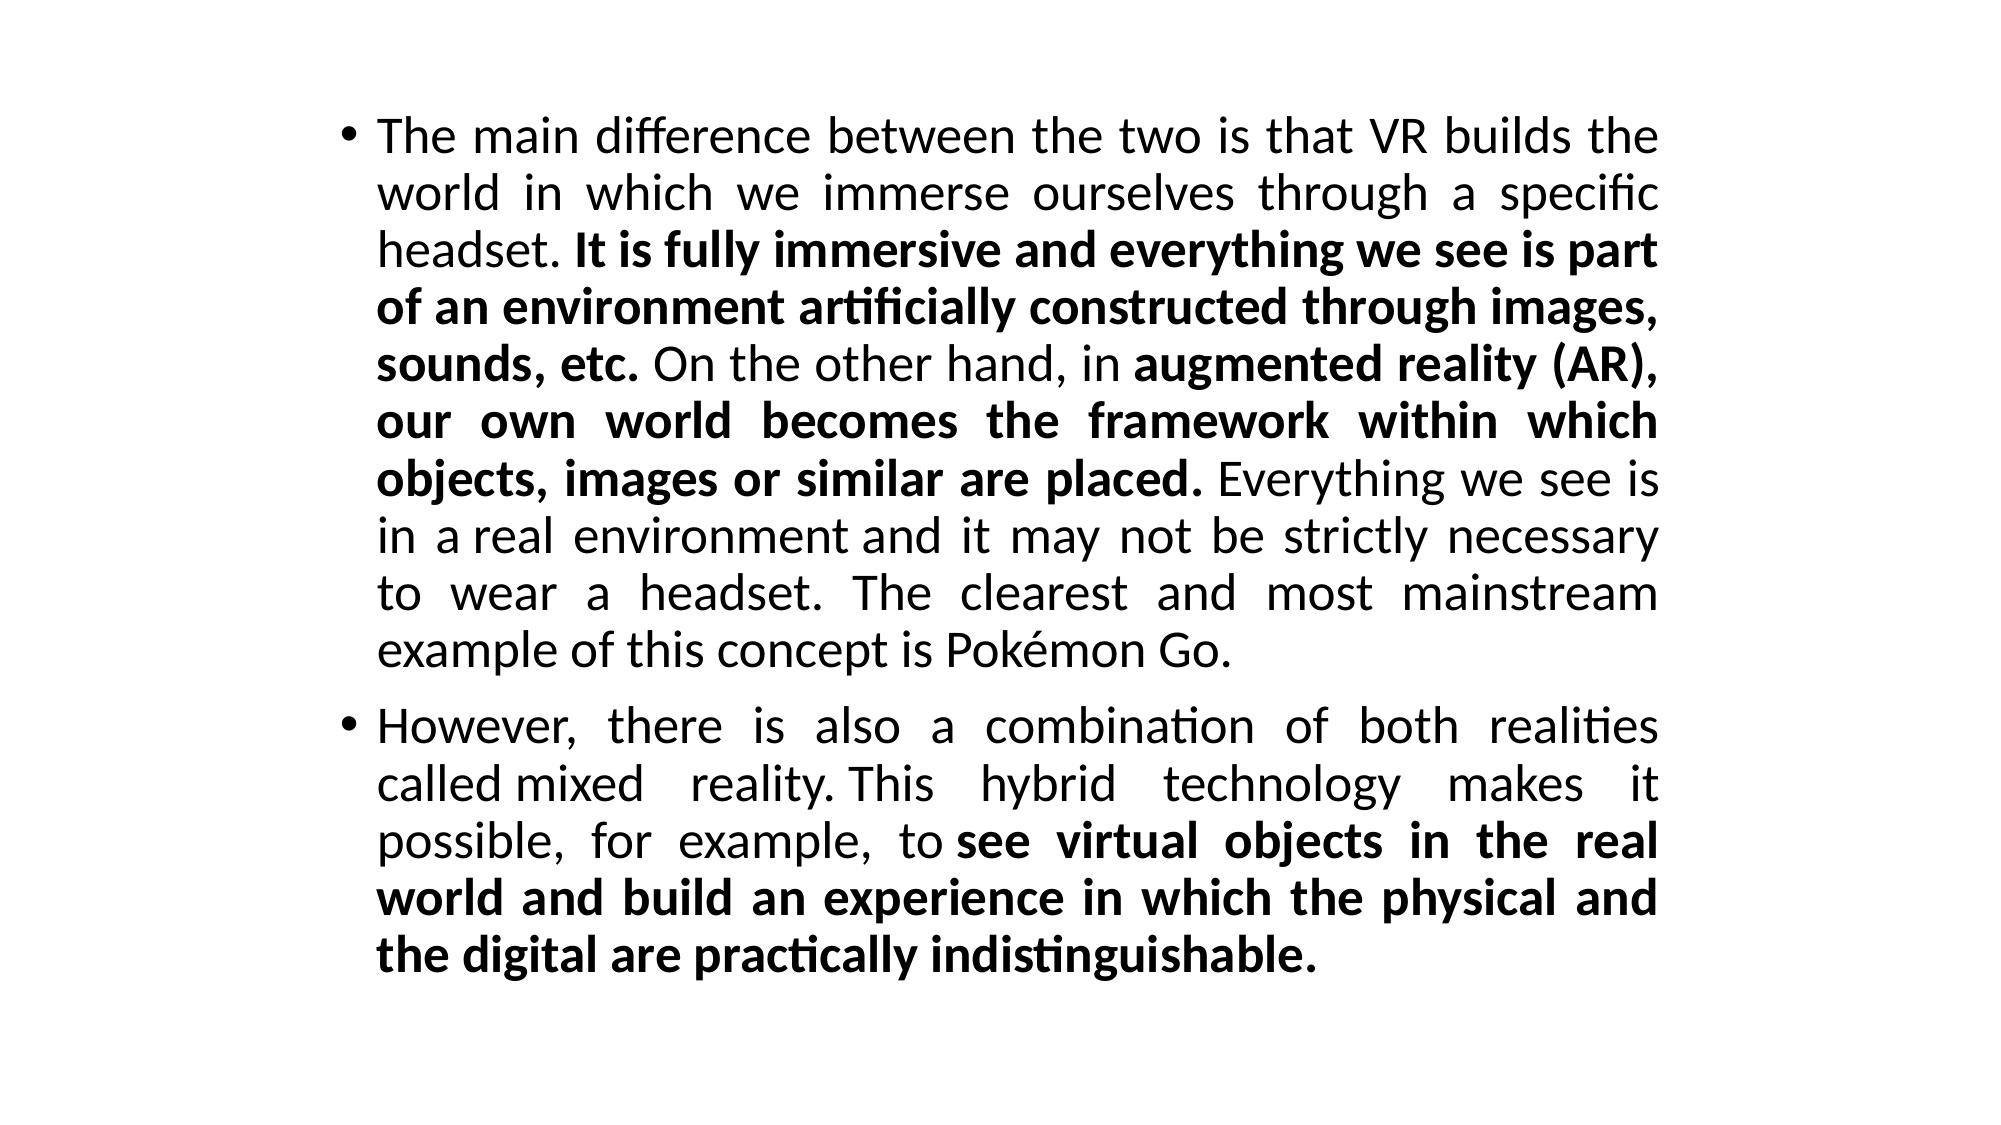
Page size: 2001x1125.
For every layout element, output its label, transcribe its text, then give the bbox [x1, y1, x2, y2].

list The main difference between the two is that VR builds the world in which we immerse ourselves through a specific headset. It is fully immersive and everything we see is part of an environment artificially constructed through images, sounds, etc. On the other hand, in augmented reality (AR), our own world becomes the framework within which objects, images or similar are placed. Everything we see is in a real environment and it may not be strictly necessary to wear a headset. The clearest and most mainstream example of this concept is Pokémon Go. However, there is also a combination of both realities called mixed reality. This hybrid technology makes it possible, for example, to see virtual objects in the real world and build an experience in which the physical and the digital are practically indistinguishable. [324, 99, 1675, 1005]
